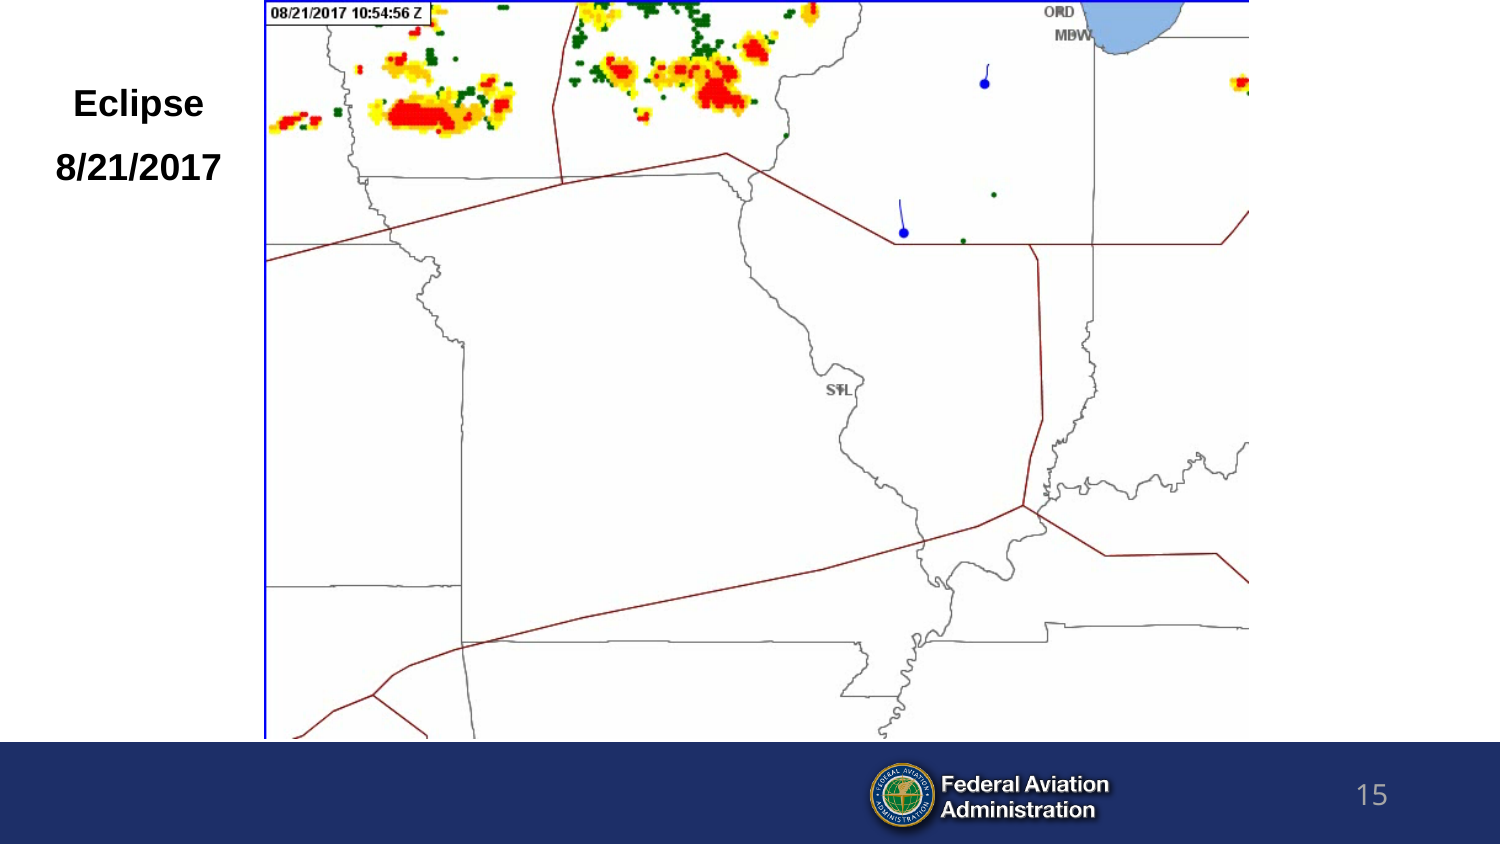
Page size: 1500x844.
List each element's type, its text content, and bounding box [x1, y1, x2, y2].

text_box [263, 0, 1250, 740]
slide_number 15 [1143, 768, 1404, 826]
text_box Eclipse 8/21/2017 [33, 71, 244, 259]
picture [859, 752, 1120, 844]
